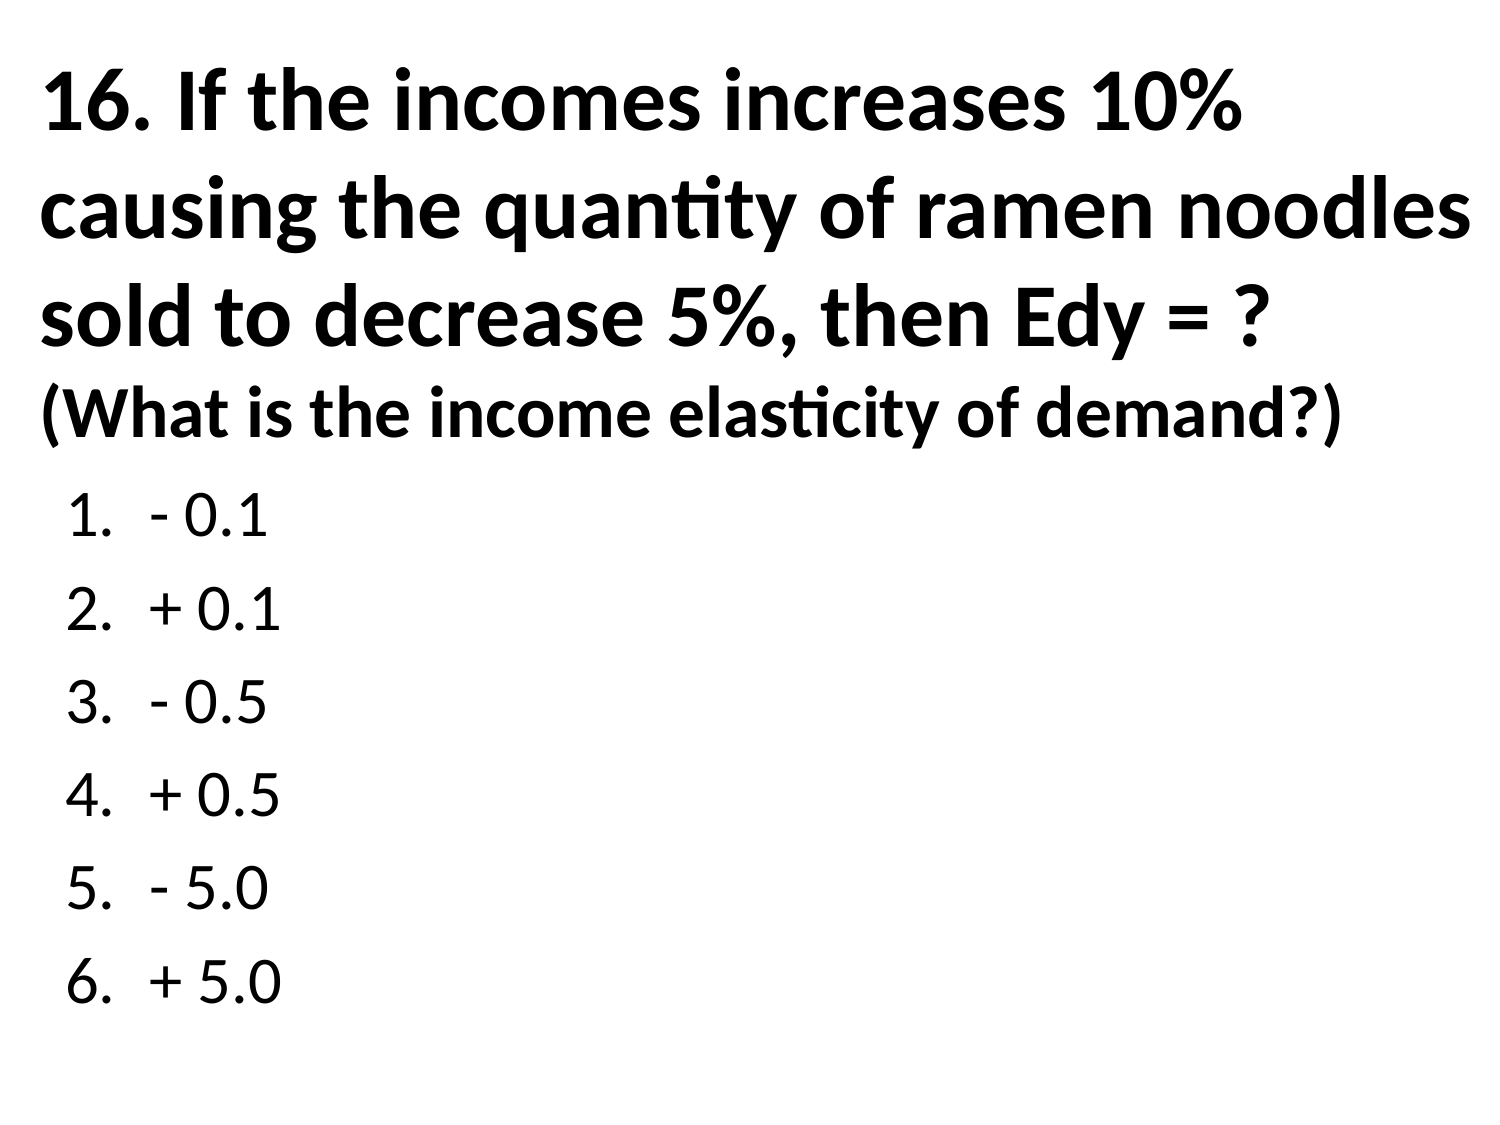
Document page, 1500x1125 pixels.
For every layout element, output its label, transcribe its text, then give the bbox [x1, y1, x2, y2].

list - 0.1 + 0.1 - 0.5 + 0.5 - 5.0 + 5.0 [50, 462, 400, 1075]
title 16. If the incomes increases 10% causing the quantity of ramen noodles sold to decrease 5%, then Edy = ? (What is the income elasticity of demand?) [24, 24, 1500, 468]
